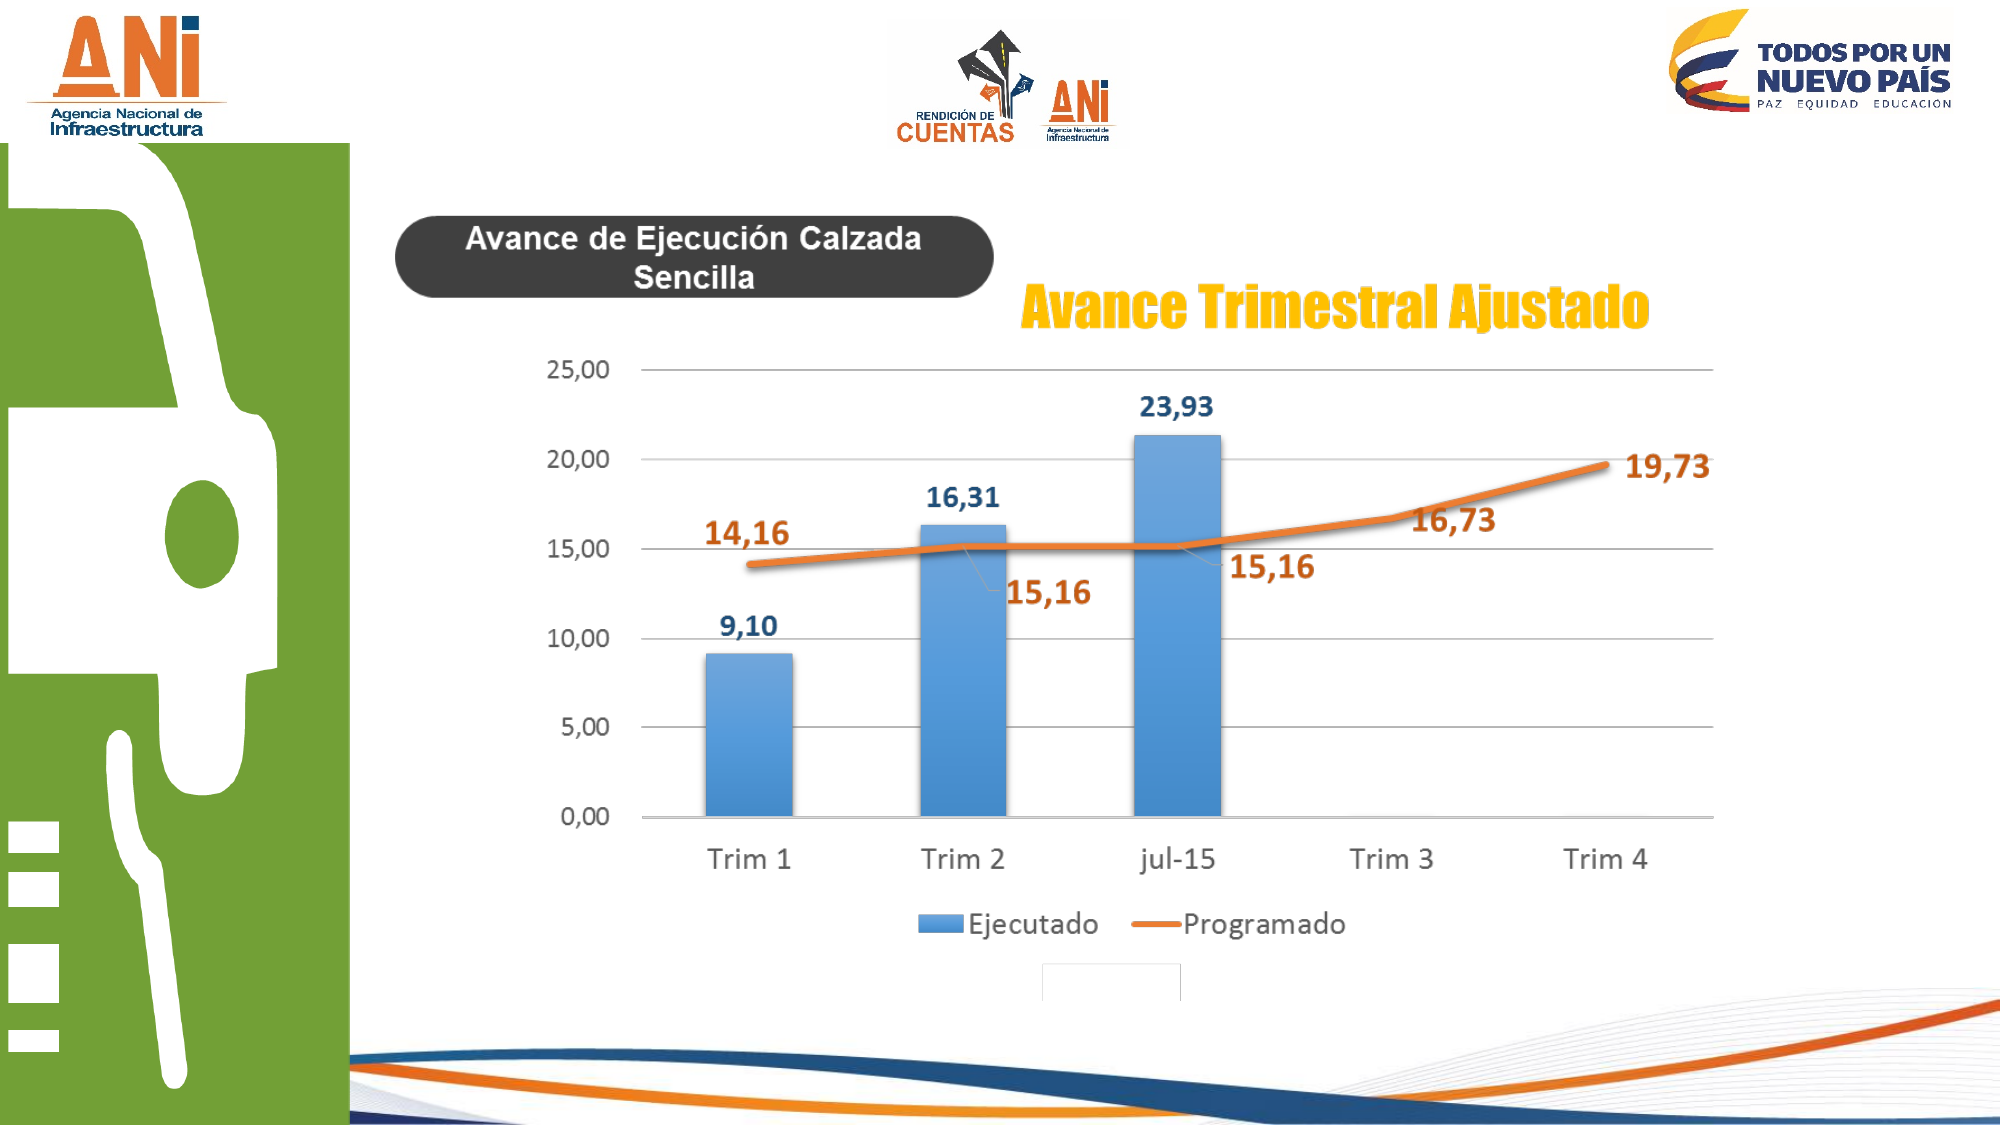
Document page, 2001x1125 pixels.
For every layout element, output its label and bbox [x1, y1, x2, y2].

picture [351, 207, 2000, 1125]
picture [25, 15, 231, 125]
picture [1666, 7, 1954, 114]
picture [887, 18, 1131, 150]
text_box [0, 125, 351, 1125]
